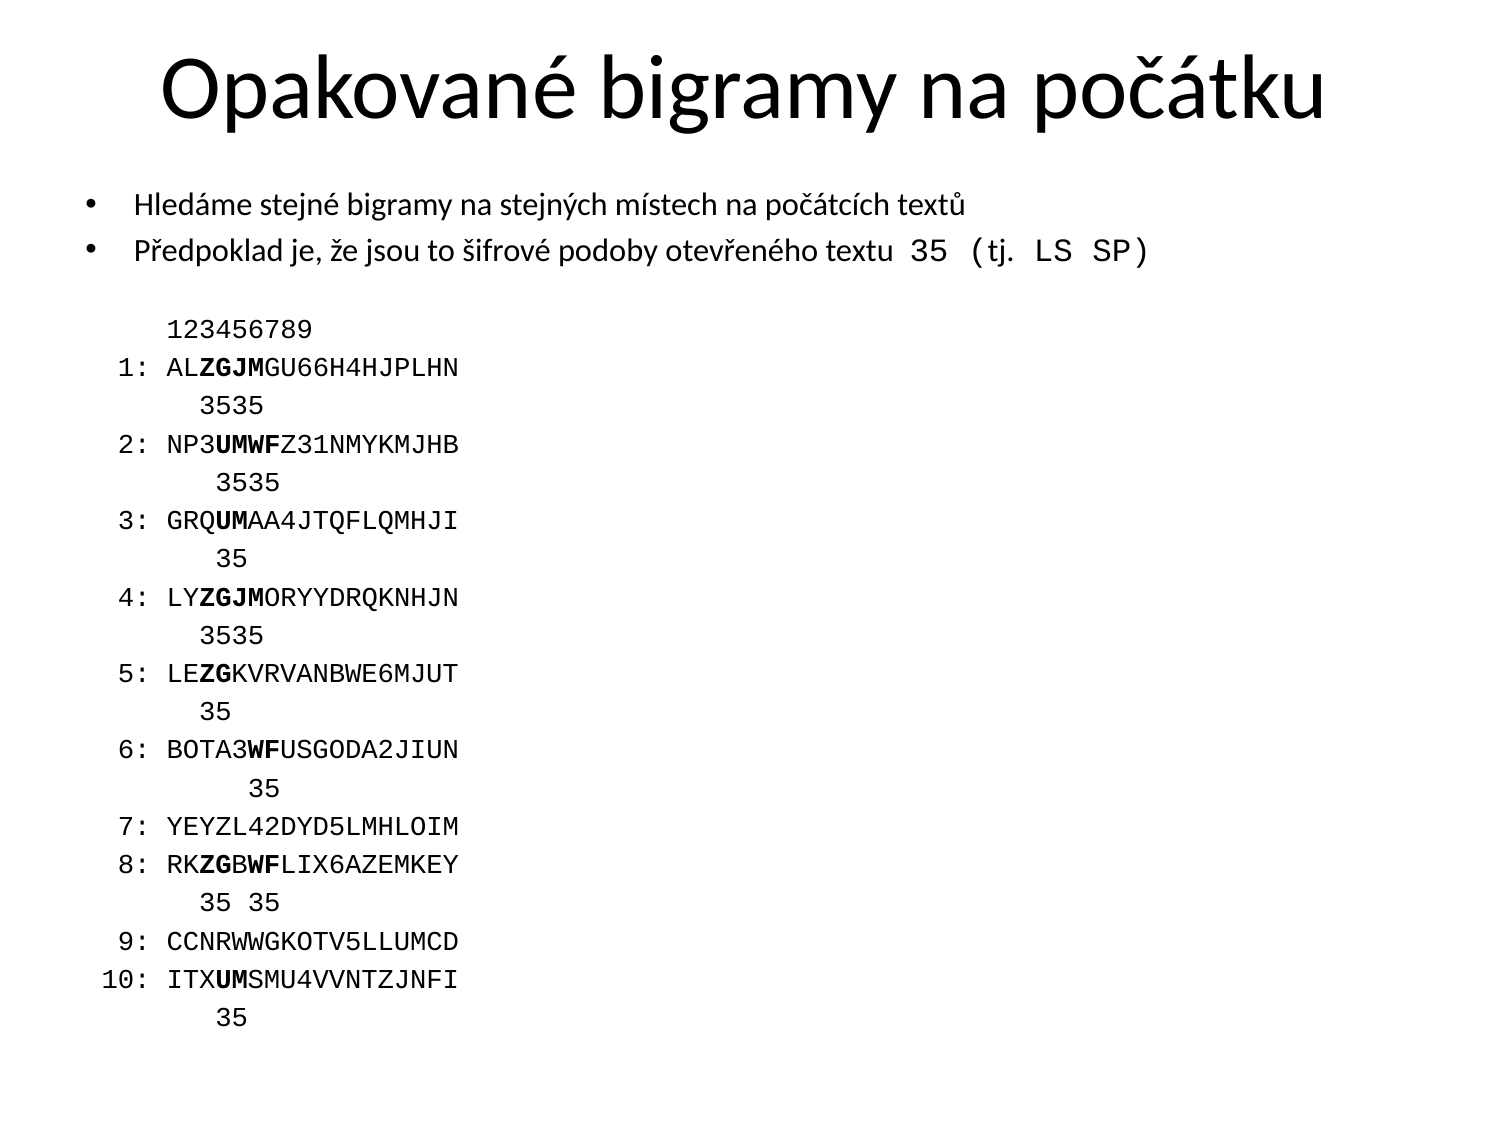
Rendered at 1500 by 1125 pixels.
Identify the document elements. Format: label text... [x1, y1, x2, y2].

title Opakované bigramy na počátku [70, 0, 1421, 164]
list Hledáme stejné bigramy na stejných místech na počátcích textů Předpoklad je, že jsou to šifrové podoby otevřeného textu 35 (tj. LS SP) 123456789 1: ALZGJMGU66H4HJPLHN 3535 2: NP3UMWFZ31NMYKMJHB 3535 3: GRQUMAA4JTQFLQMHJI 35 4: LYZGJMORYYDRQKNHJN 3535 5: LEZGKVRVANBWE6MJUT 35 6: BOTA3WFUSGODA2JIUN 35 7: YEYZL42DYD5LMHLOIM 8: RKZGBWFLIX6AZEMKEY 35 35 9: CCNRWWGKOTV5LLUMCD 10: ITXUMSMU4VVNTZJNFI 35 [70, 175, 1421, 1055]
